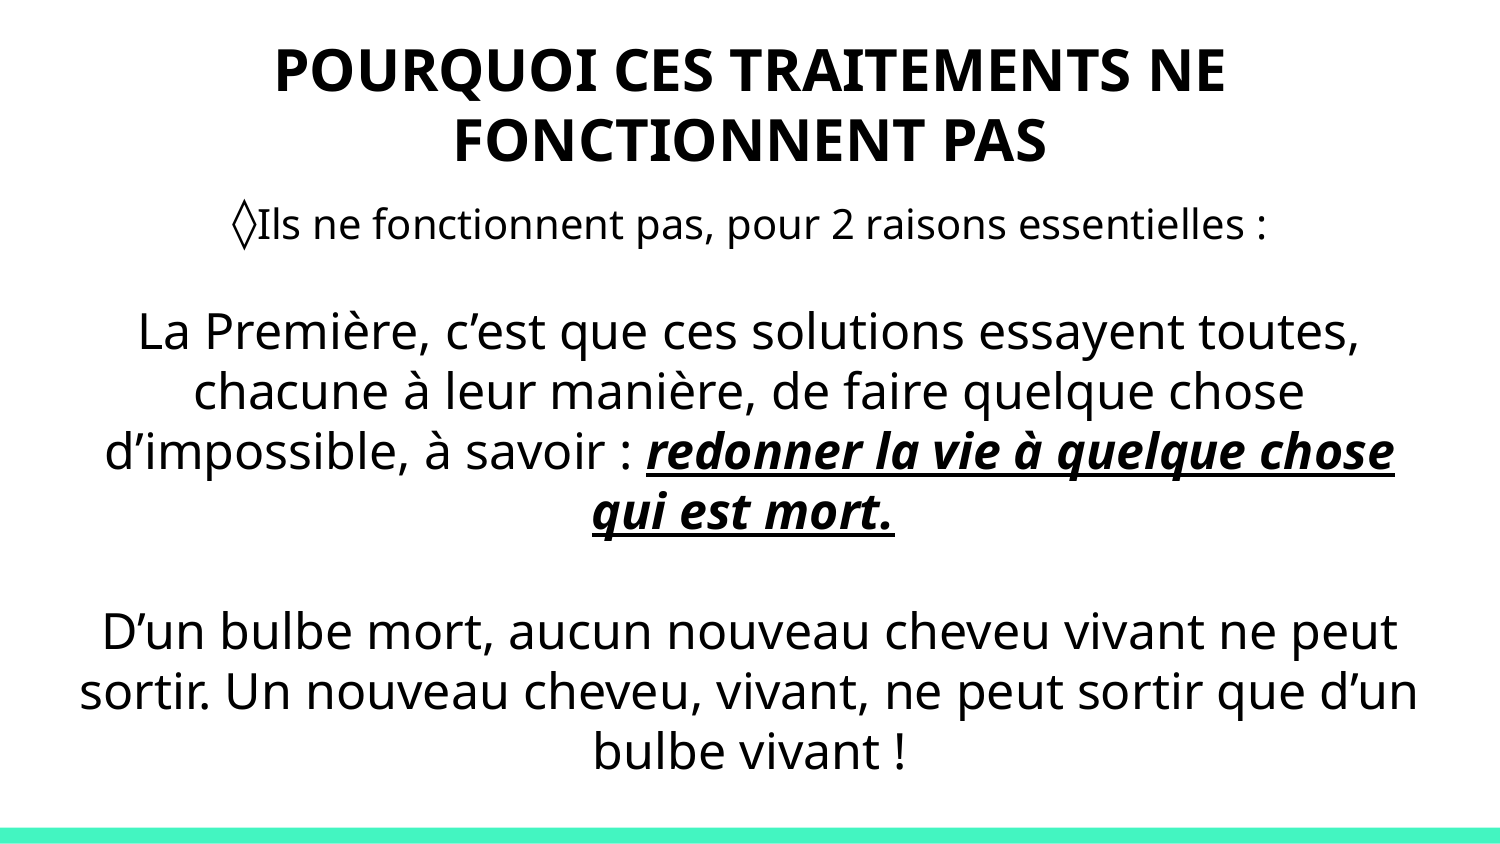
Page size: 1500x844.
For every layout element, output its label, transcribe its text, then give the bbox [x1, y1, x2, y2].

list ◊Ils ne fonctionnent pas, pour 2 raisons essentielles : La Première, c’est que ces solutions essayent toutes, chacune à leur manière, de faire quelque chose d’impossible, à savoir : redonner la vie à quelque chose qui est mort. D’un bulbe mort, aucun nouveau cheveu vivant ne peut sortir. Un nouveau cheveu, vivant, ne peut sortir que d’un bulbe vivant ! Pas de nouveaux bulbes, pas de nouveaux cheveux ! [51, 174, 1449, 752]
title POURQUOI CES TRAITEMENTS NE FONCTIONNENT PAS [51, 51, 1449, 174]
